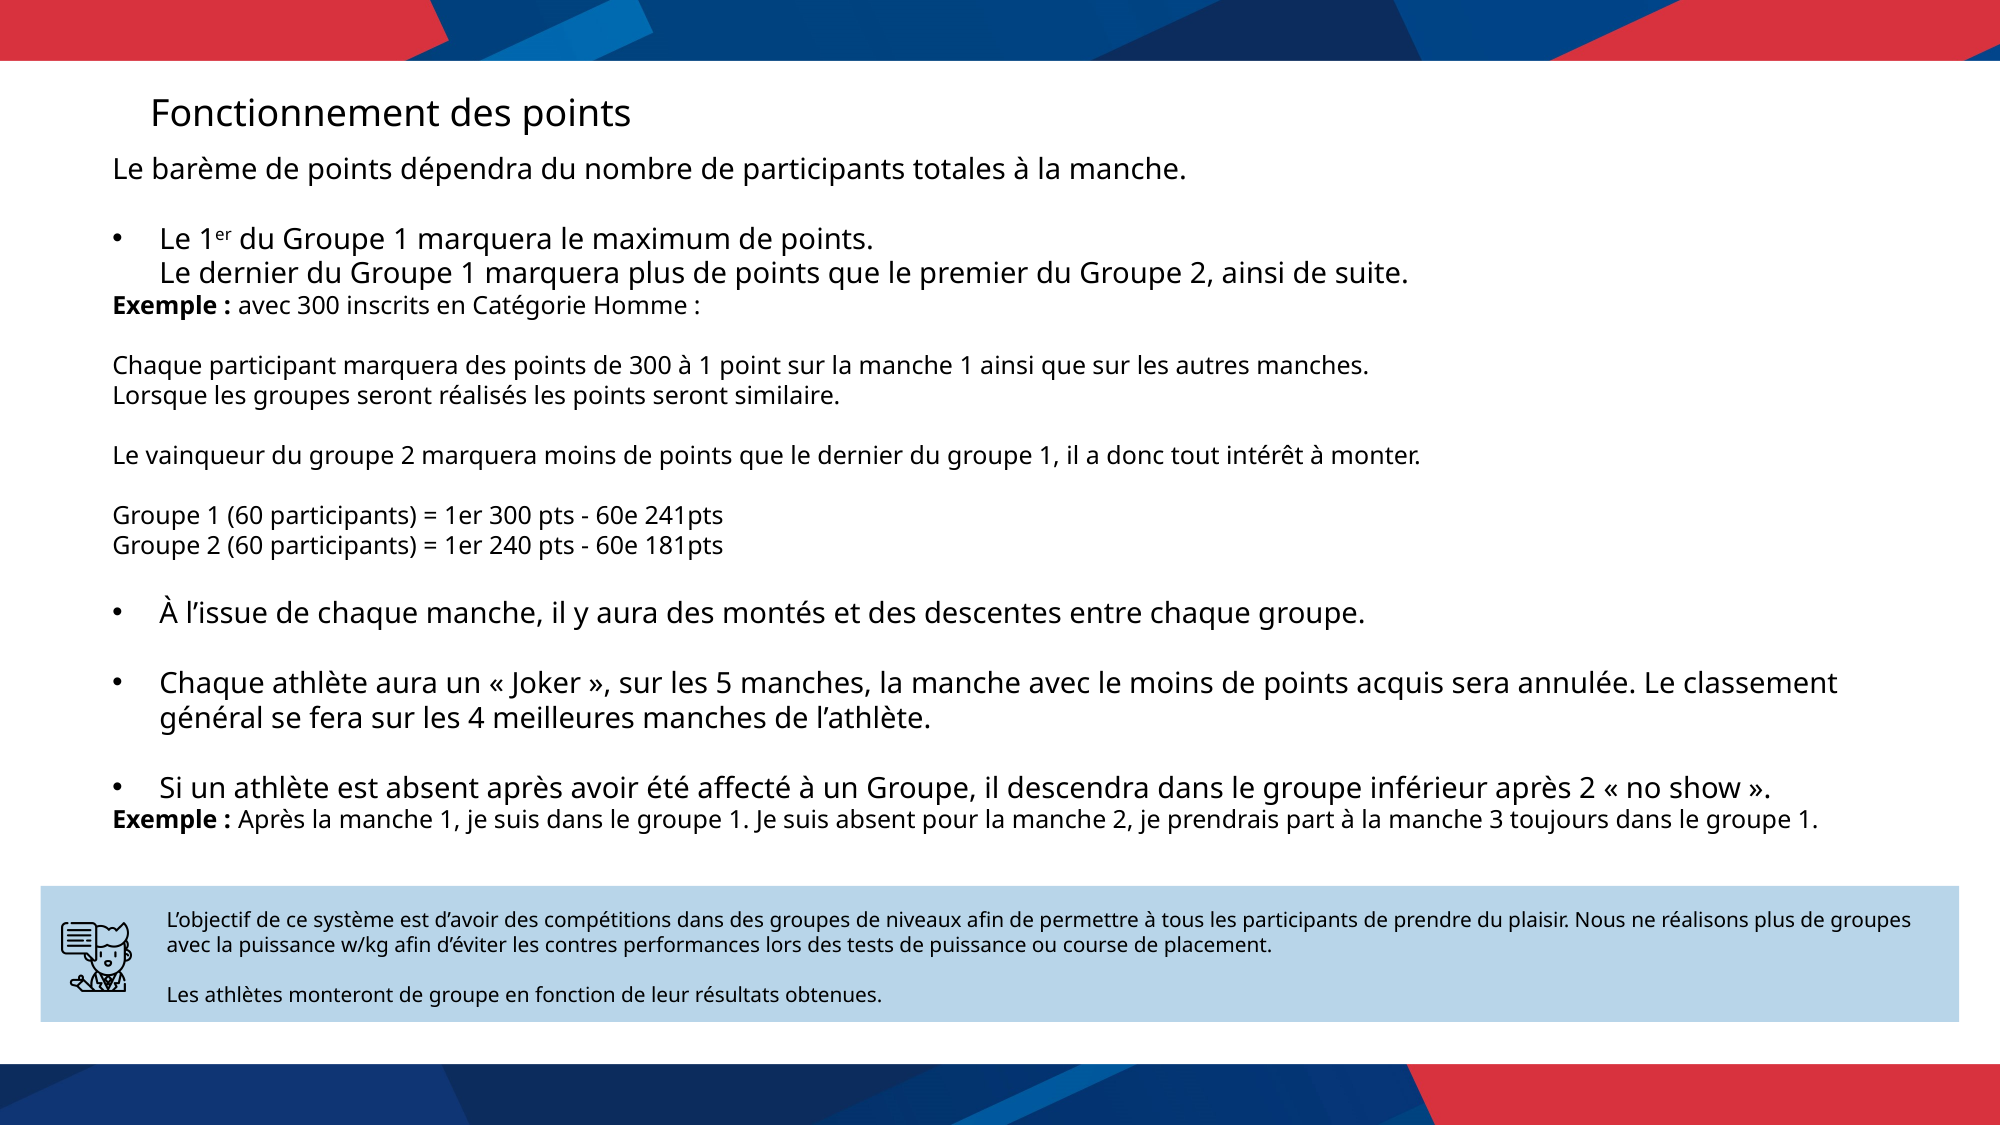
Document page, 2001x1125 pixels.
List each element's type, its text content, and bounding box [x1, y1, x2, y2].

text_box Le barème de points dépendra du nombre de participants totales à la manche. Le 1er du Groupe 1 marquera le maximum de points. Le dernier du Groupe 1 marquera plus de points que le premier du Groupe 2, ainsi de suite. Exemple : avec 300 inscrits en Catégorie Homme : Chaque participant marquera des points de 300 à 1 point sur la manche 1 ainsi que sur les autres manches. Lorsque les groupes seront réalisés les points seront similaire. Le vainqueur du groupe 2 marquera moins de points que le dernier du groupe 1, il a donc tout intérêt à monter. Groupe 1 (60 participants) = 1er 300 pts - 60e 241pts Groupe 2 (60 participants) = 1er 240 pts - 60e 181pts À l’issue de chaque manche, il y aura des montés et des descentes entre chaque groupe. Chaque athlète aura un « Joker », sur les 5 manches, la manche avec le moins de points acquis sera annulée. Le classement général se fera sur les 4 meilleures manches de l’athlète. Si un athlète est absent après avoir été affecté à un Groupe, il descendra dans le groupe inférieur après 2 « no show ». Exemple : Après la manche 1, je suis dans le groupe 1. Je suis absent pour la manche 2, je prendrais part à la manche 3 toujours dans le groupe 1. [97, 142, 1960, 842]
picture [0, 1065, 2000, 1125]
picture [0, 0, 2000, 60]
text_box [40, 885, 1960, 1022]
text_box Fonctionnement des points [135, 82, 648, 142]
